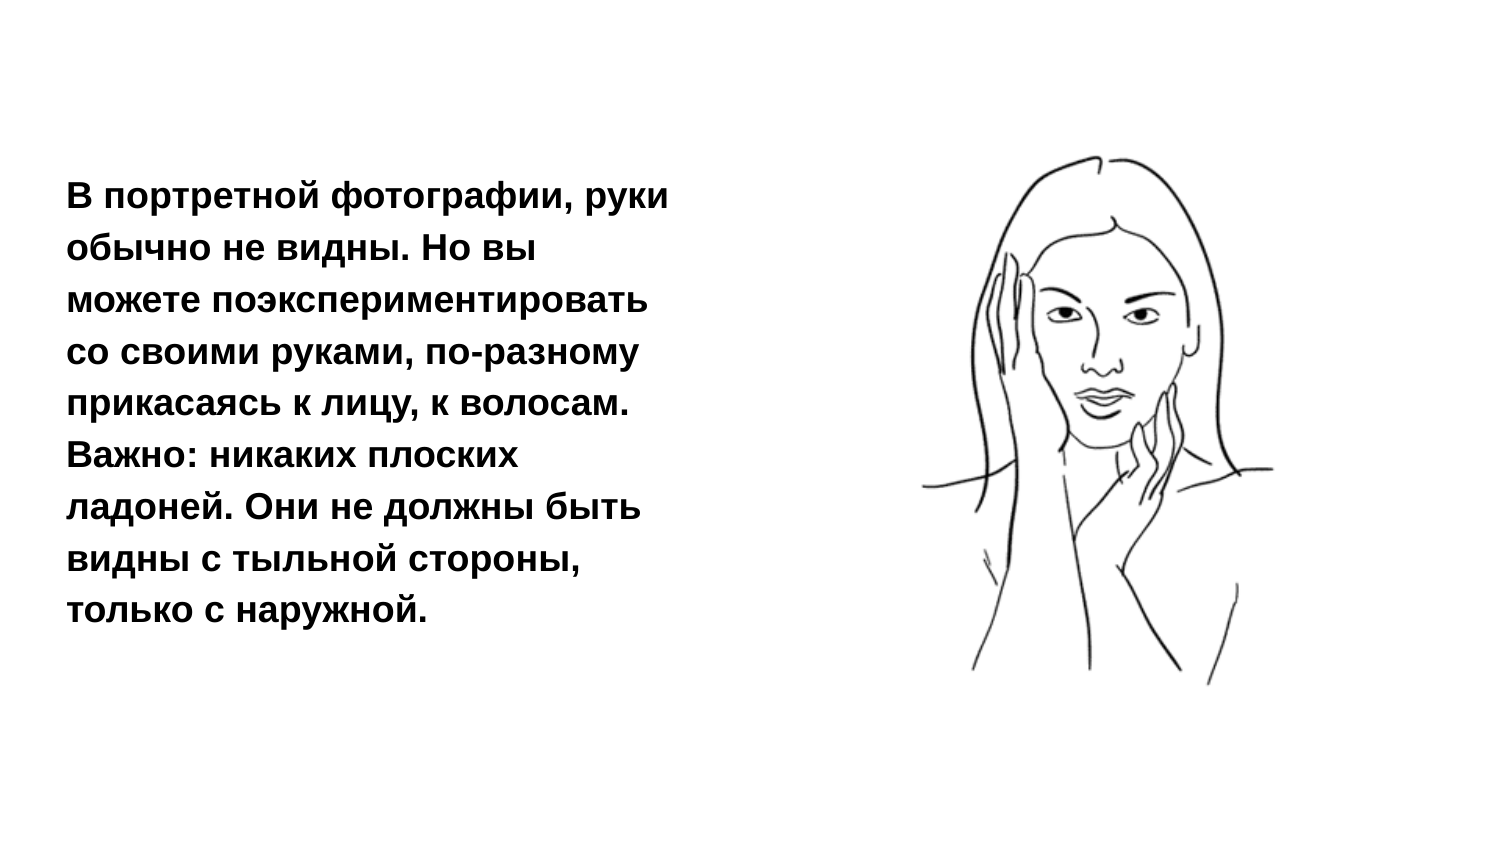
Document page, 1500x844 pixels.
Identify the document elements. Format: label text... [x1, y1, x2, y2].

list В портретной фотографии, руки обычно не видны. Но вы можете поэкспериментировать со своими руками, по-разному прикасаясь к лицу, к волосам. Важно: никаких плоских ладоней. Они не должны быть видны с тыльной стороны, только с наружной. [51, 149, 688, 820]
picture [687, 150, 1500, 694]
